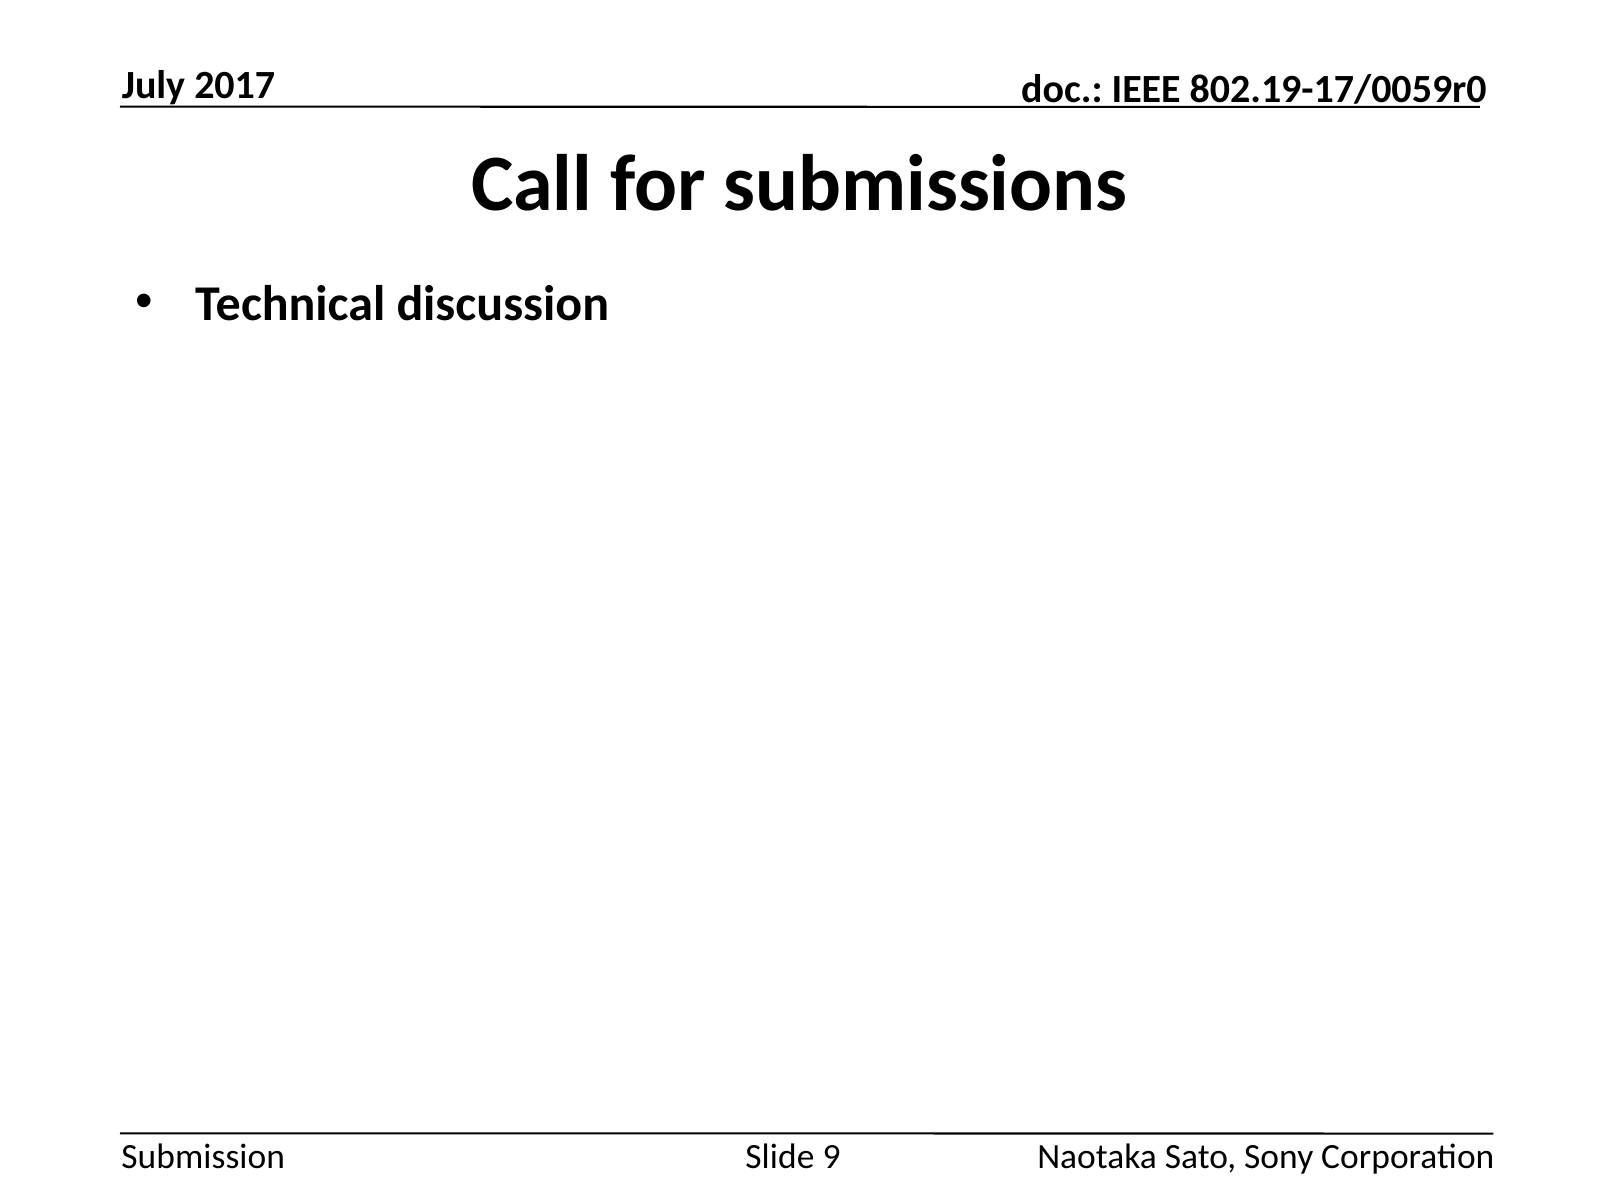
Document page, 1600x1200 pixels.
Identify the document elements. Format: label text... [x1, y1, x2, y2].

footer Naotaka Sato, Sony Corporation [937, 1132, 1495, 1174]
list Technical discussion [119, 262, 1480, 1126]
slide_number Slide 9 [733, 1132, 854, 1197]
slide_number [121, 58, 451, 107]
title Call for submissions [119, 119, 1480, 238]
